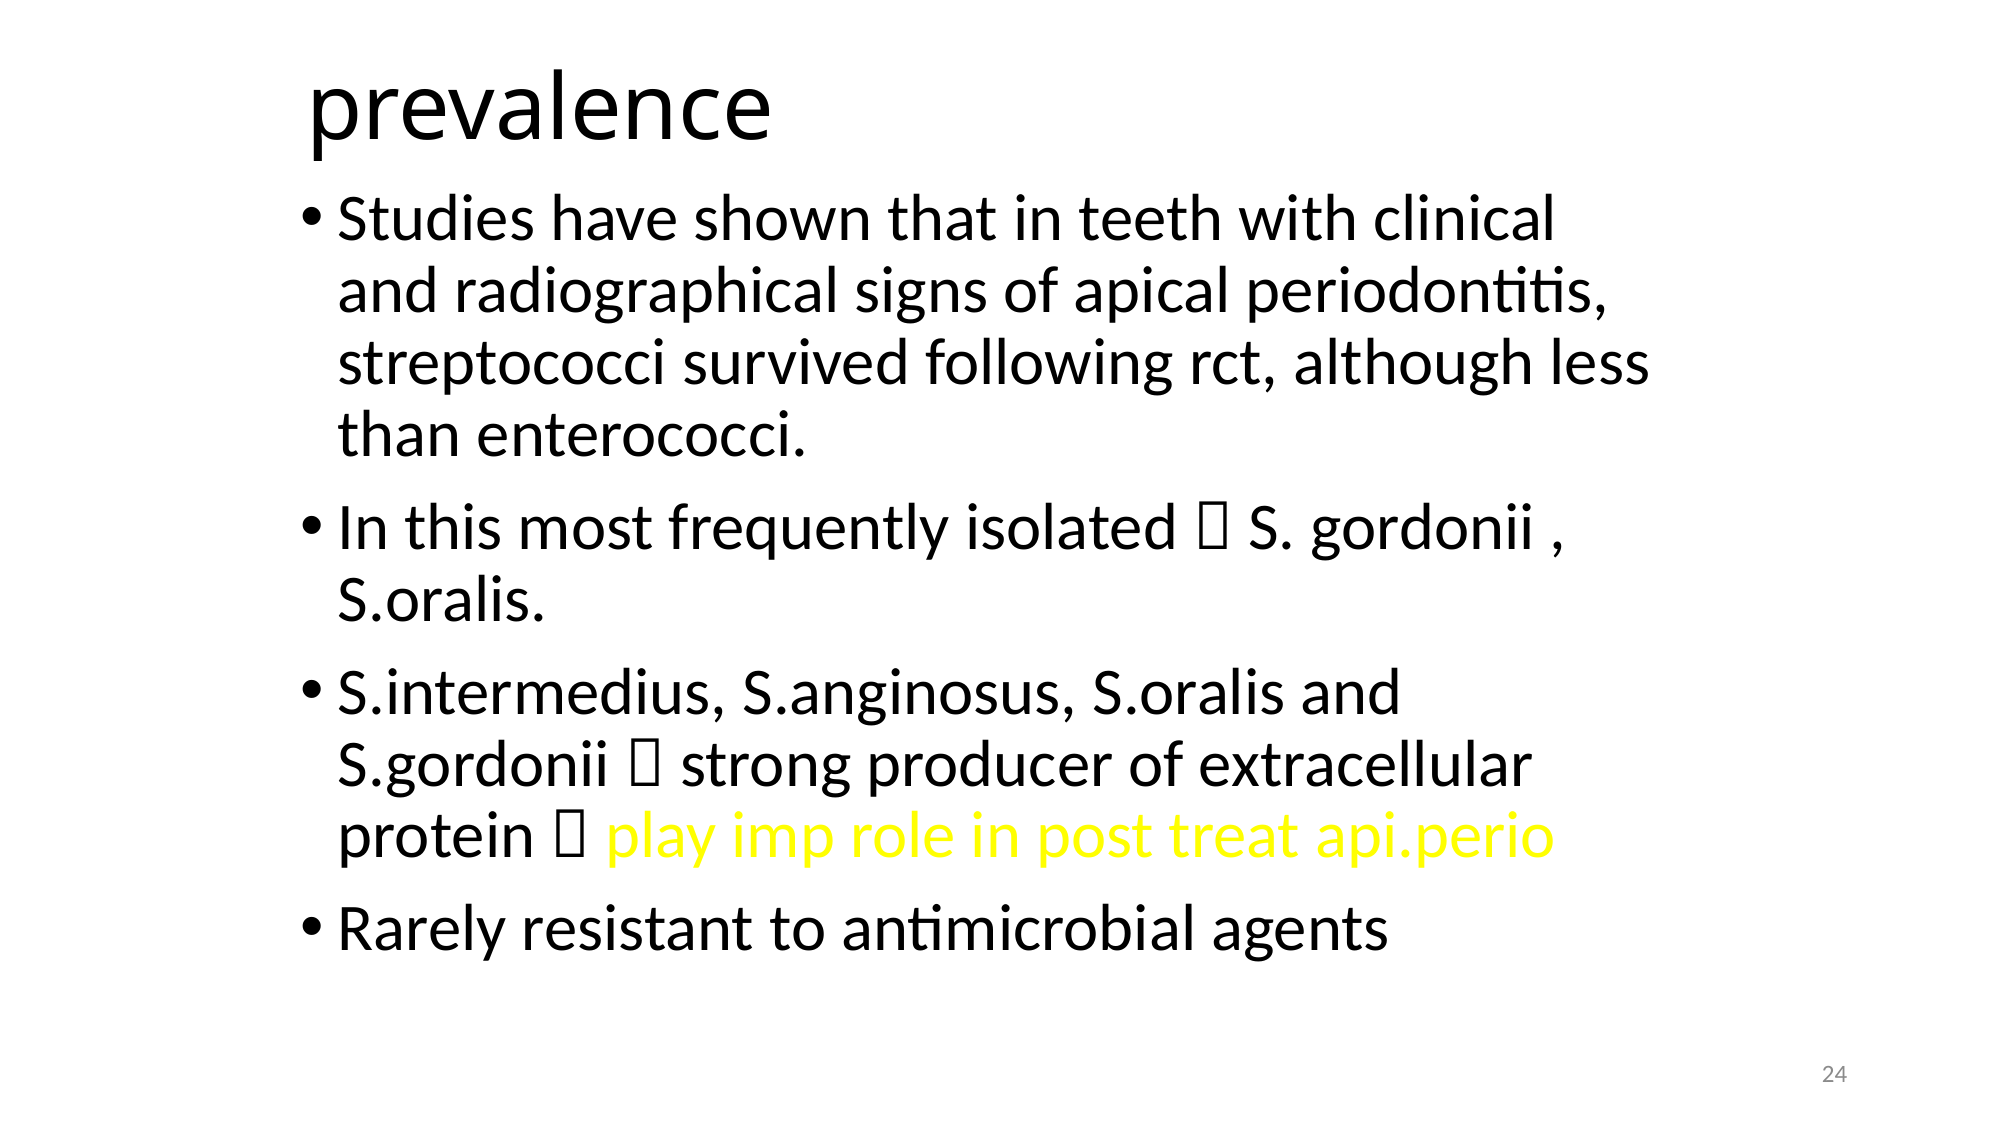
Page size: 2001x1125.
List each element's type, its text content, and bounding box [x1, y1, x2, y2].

slide_number 24 [1412, 1042, 1863, 1103]
list Studies have shown that in teeth with clinical and radiographical signs of apical periodontitis, streptococci survived following rct, although less than enterococci. In this most frequently isolated  S. gordonii , S.oralis. S.intermedius, S.anginosus, S.oralis and S.gordonii  strong producer of extracellular protein  play imp role in post treat api.perio Rarely resistant to antimicrobial agents [285, 175, 1669, 926]
title prevalence [291, 44, 1675, 176]
